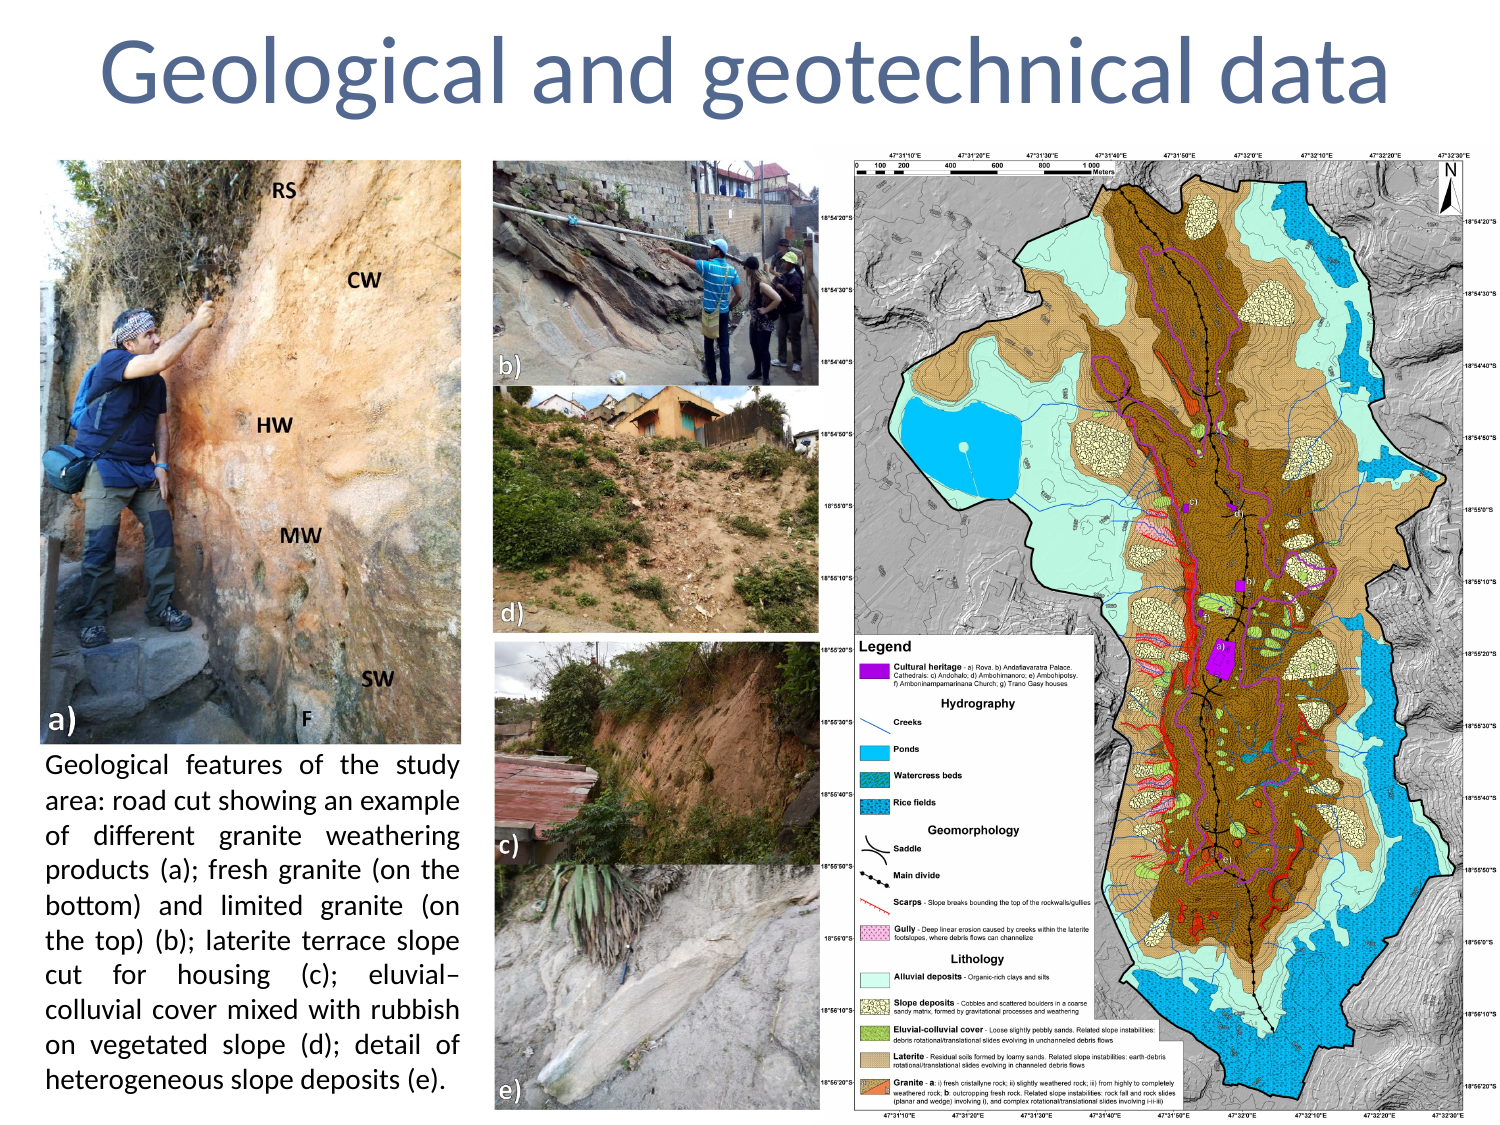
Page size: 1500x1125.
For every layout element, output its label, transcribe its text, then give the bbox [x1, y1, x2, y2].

picture [492, 144, 1500, 1125]
text_box Geological and geotechnical data [0, 0, 1500, 128]
text_box Geological features of the study area: road cut showing an example of different granite weathering products (a); fresh granite (on the bottom) and limited granite (on the top) (b); laterite terrace slope cut for housing (c); eluvial–colluvial cover mixed with rubbish on vegetated slope (d); detail of heterogeneous slope deposits (e). [30, 738, 476, 1103]
picture [38, 158, 462, 749]
